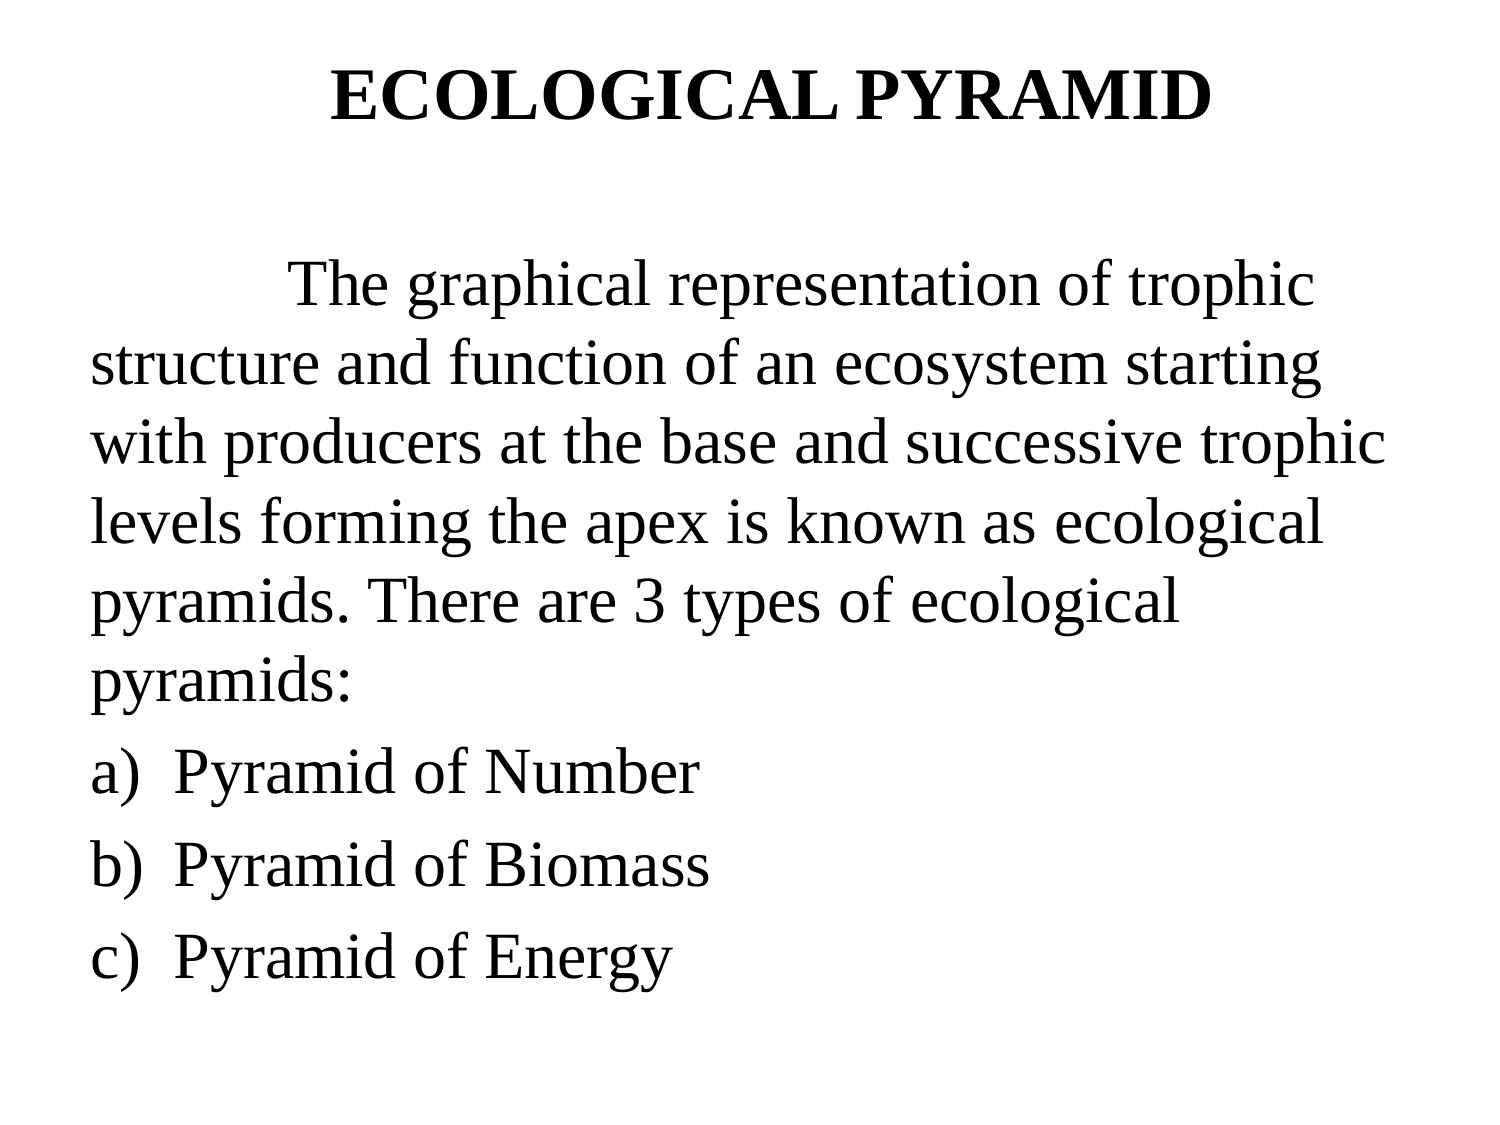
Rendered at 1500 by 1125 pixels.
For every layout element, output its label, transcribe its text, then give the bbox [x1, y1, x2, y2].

list ECOLOGICAL PYRAMID The graphical representation of trophic structure and function of an ecosystem starting with producers at the base and successive trophic levels forming the apex is known as ecological pyramids. There are 3 types of ecological pyramids: Pyramid of Number Pyramid of Biomass Pyramid of Energy [75, 37, 1425, 1005]
